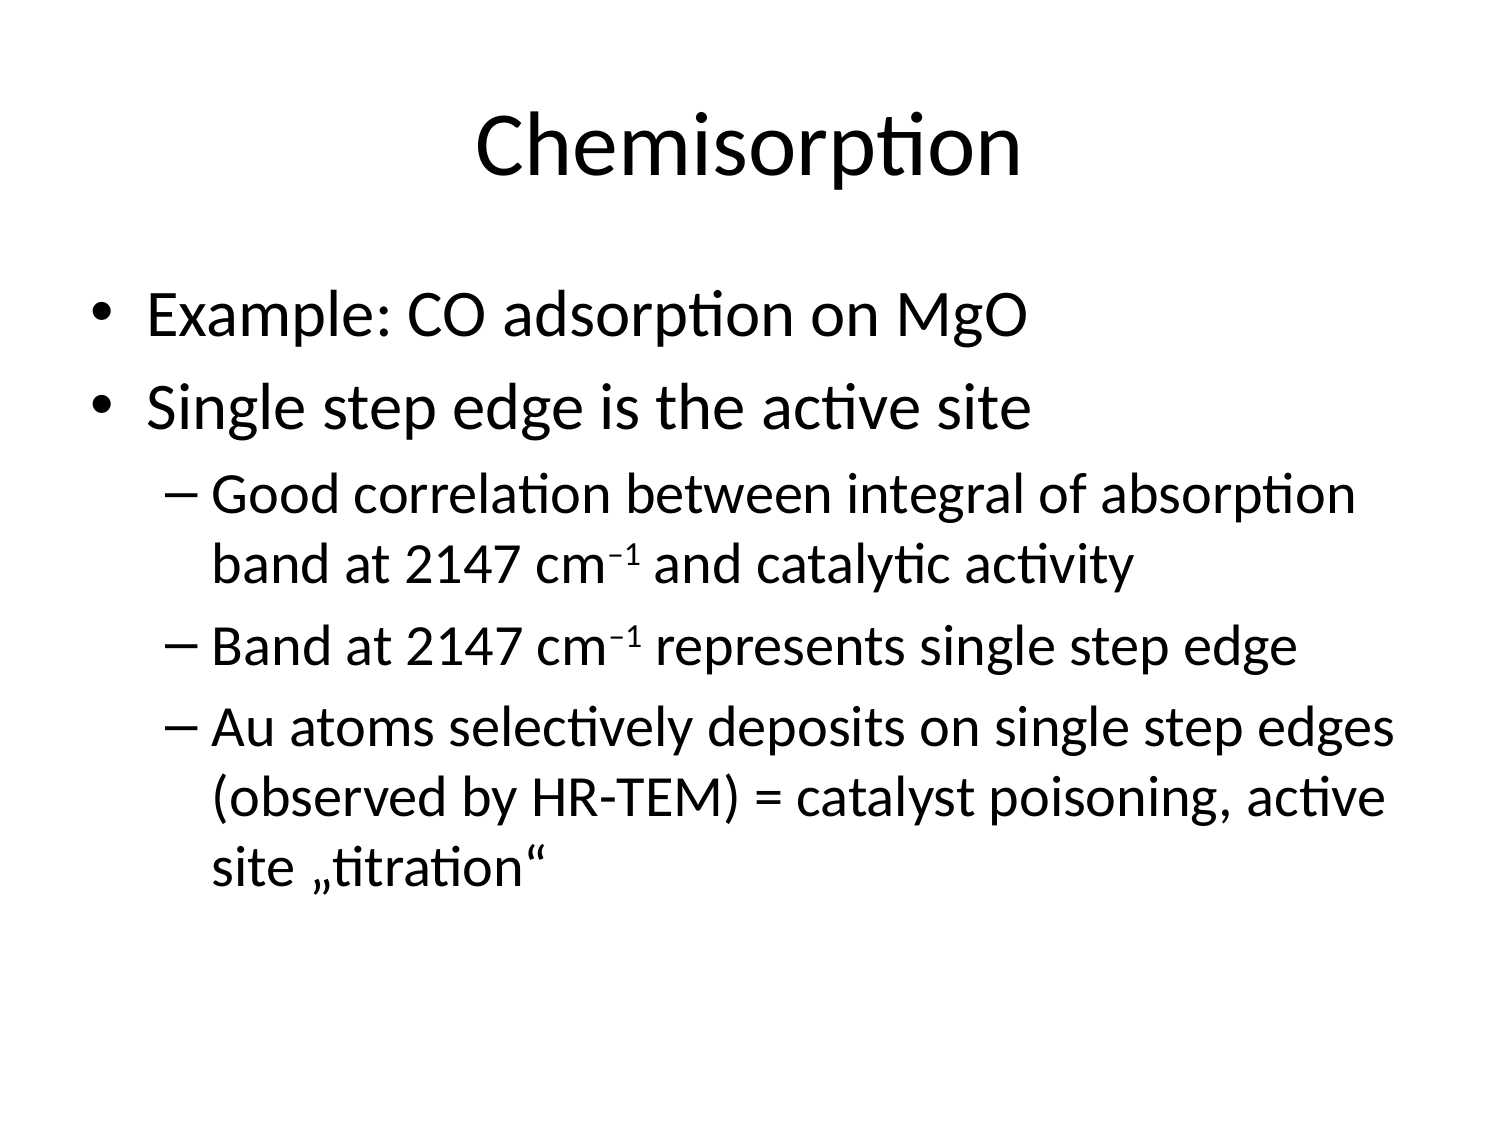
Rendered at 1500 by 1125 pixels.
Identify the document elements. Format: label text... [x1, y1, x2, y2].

title Chemisorption [75, 45, 1425, 233]
list Example: CO adsorption on MgO Single step edge is the active site Good correlation between integral of absorption band at 2147 cm–1 and catalytic activity Band at 2147 cm–1 represents single step edge Au atoms selectively deposits on single step edges (observed by HR-TEM) = catalyst poisoning, active site „titration“ [75, 262, 1425, 1005]
